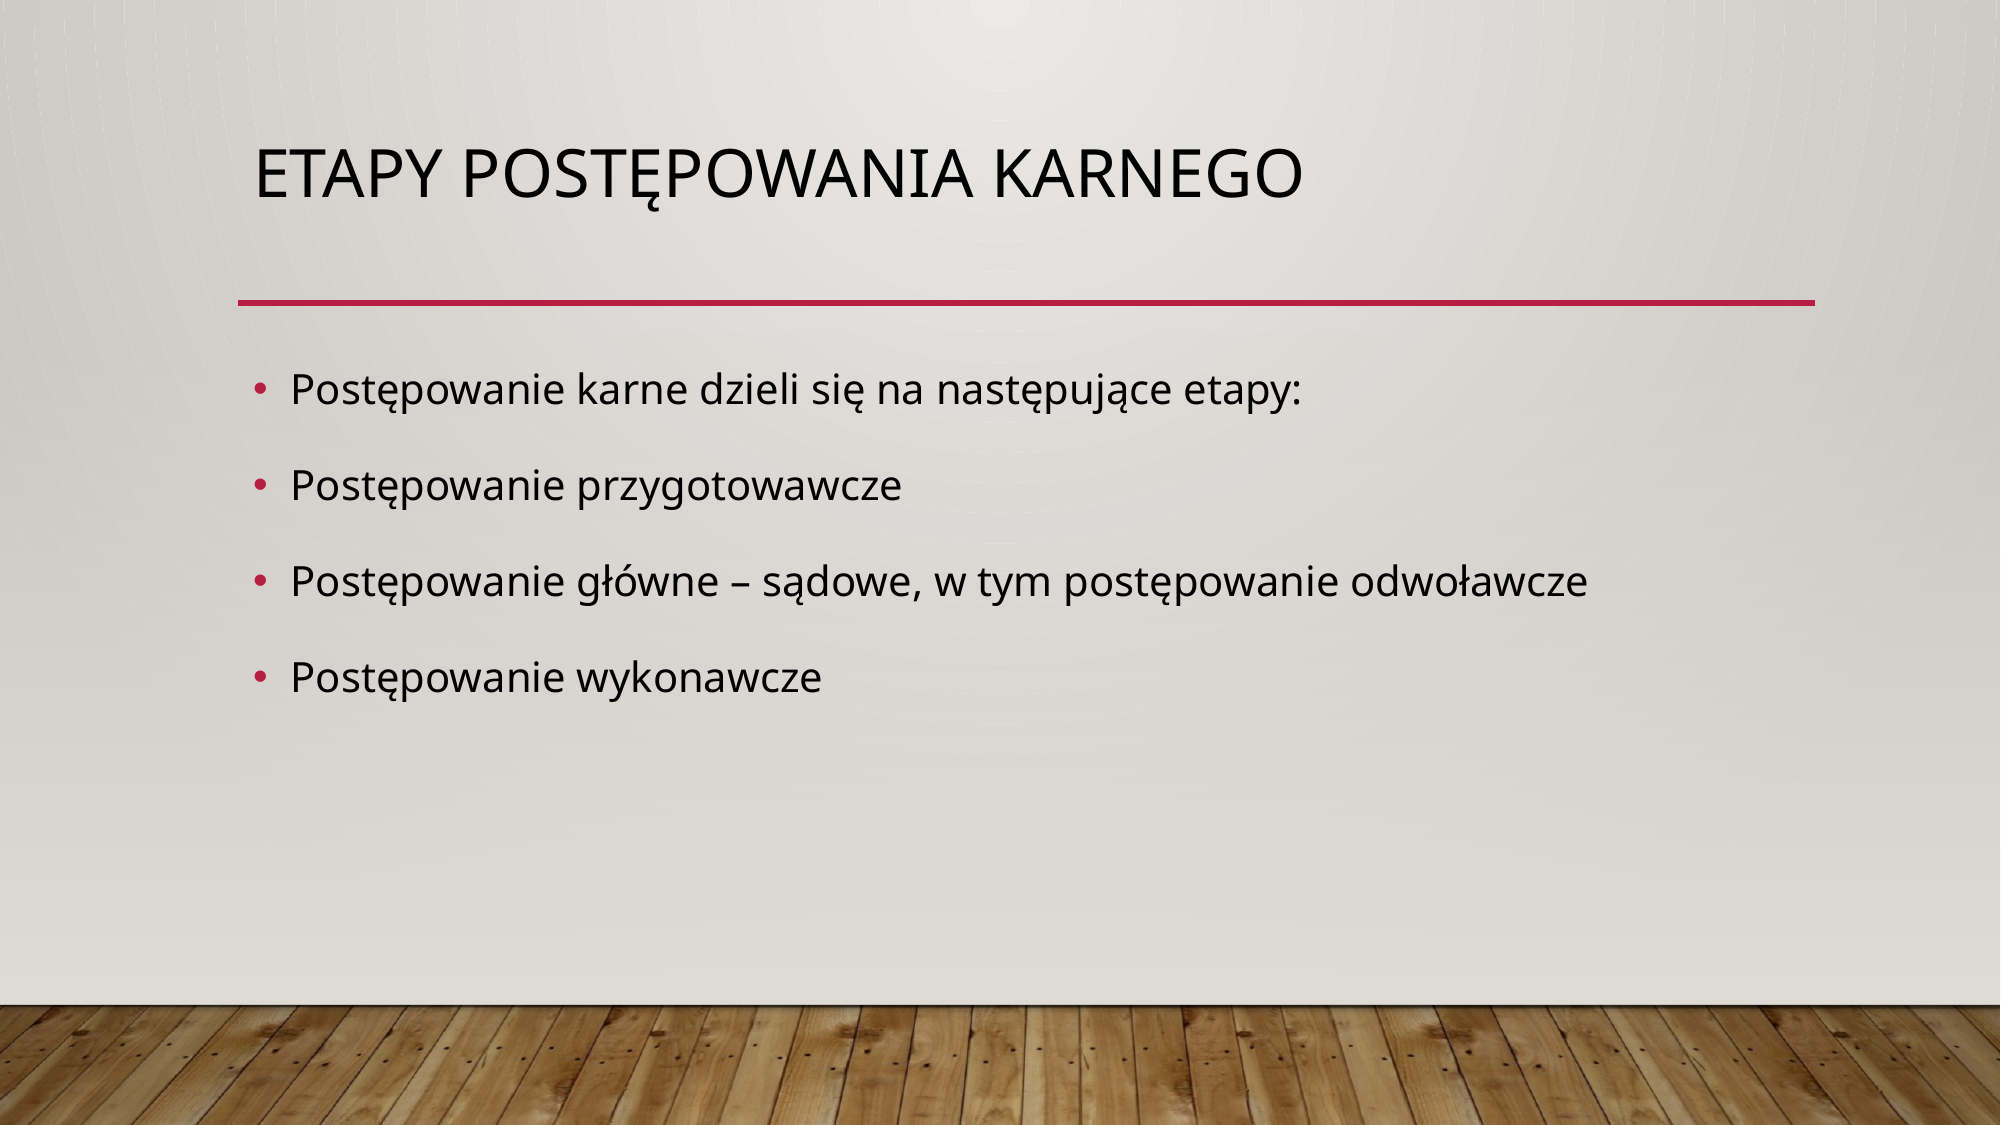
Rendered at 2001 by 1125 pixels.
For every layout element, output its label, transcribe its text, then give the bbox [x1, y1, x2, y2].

title Etapy postępowania karnego [238, 131, 1814, 305]
picture [0, 1005, 2000, 1125]
list Postępowanie karne dzieli się na następujące etapy: Postępowanie przygotowawcze Postępowanie główne – sądowe, w tym postępowanie odwoławcze Postępowanie wykonawcze [238, 330, 1814, 897]
